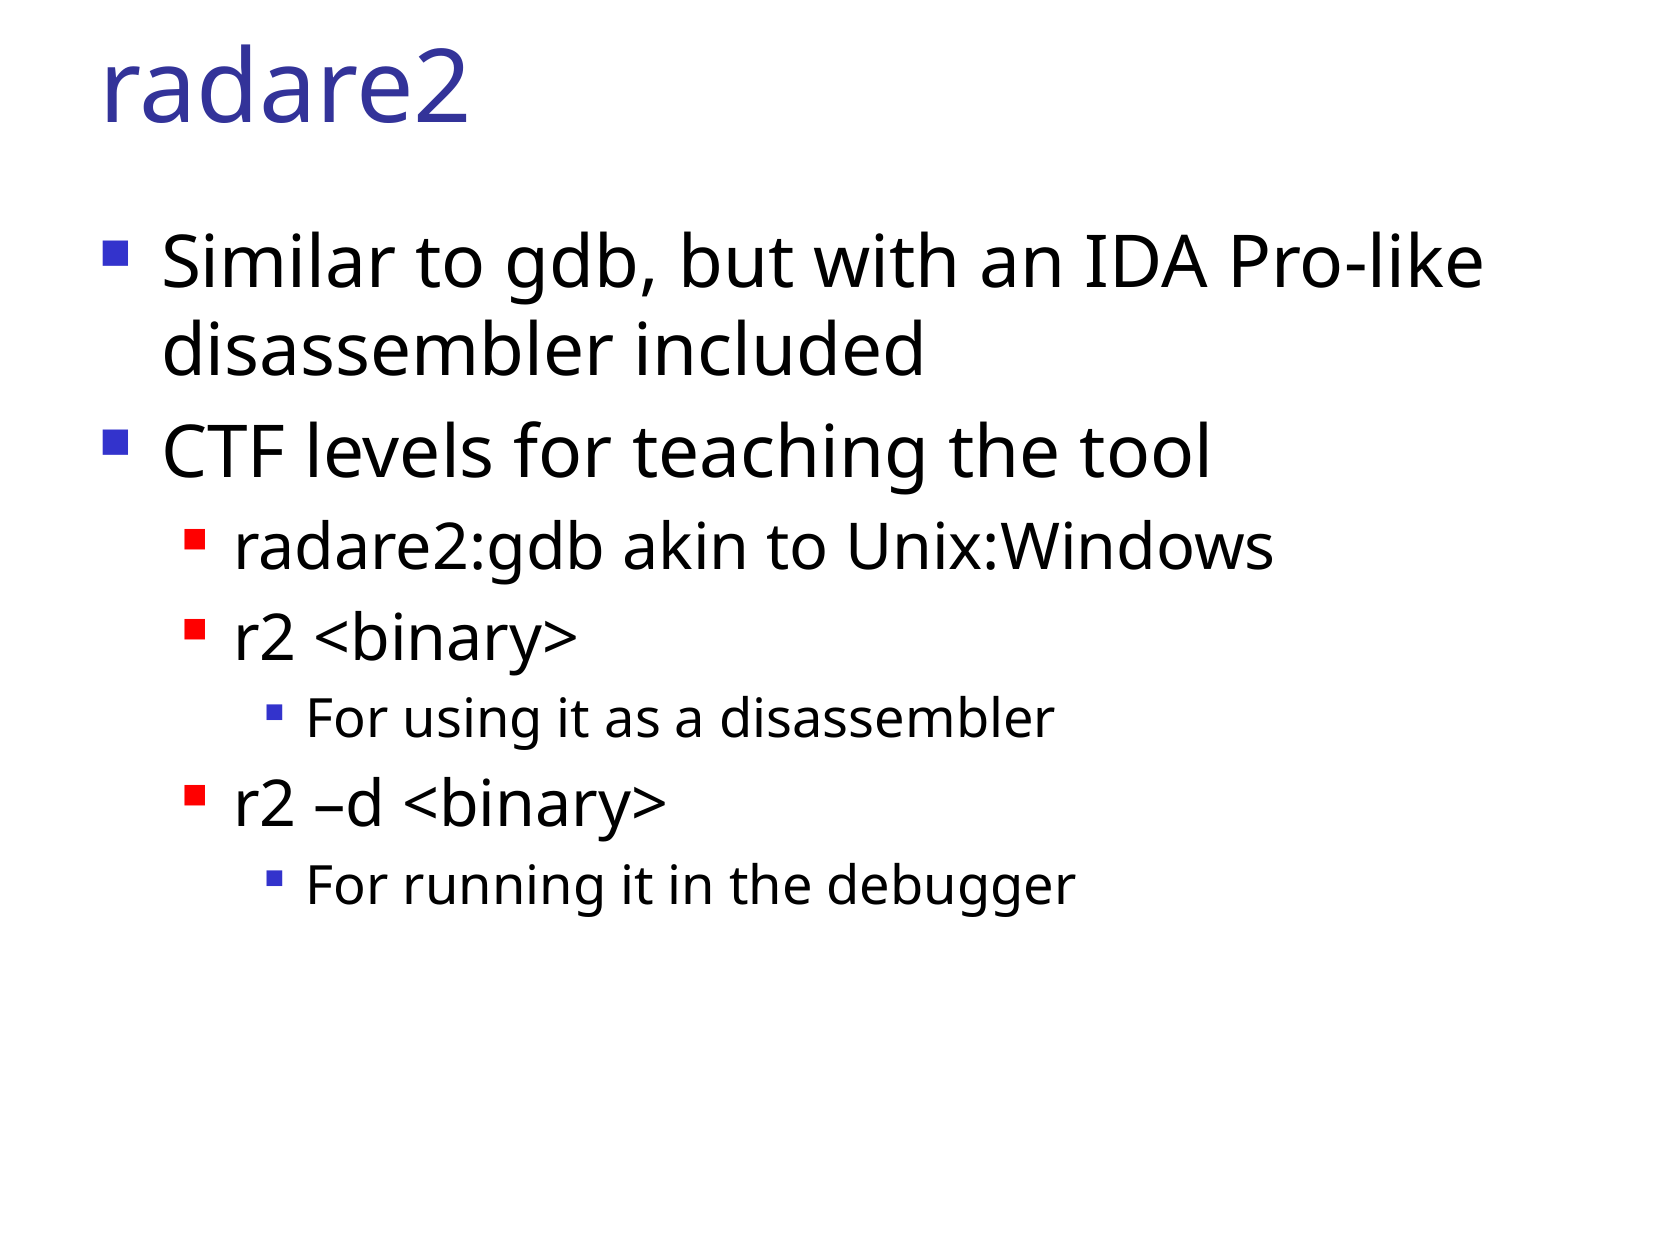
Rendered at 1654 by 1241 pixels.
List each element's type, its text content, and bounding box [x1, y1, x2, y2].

list Similar to gdb, but with an IDA Pro-like disassembler included CTF levels for teaching the tool radare2:gdb akin to Unix:Windows r2 <binary> For using it as a disassembler r2 –d <binary> For running it in the debugger [82, 206, 1599, 1109]
title radare2 [82, 38, 1604, 152]
